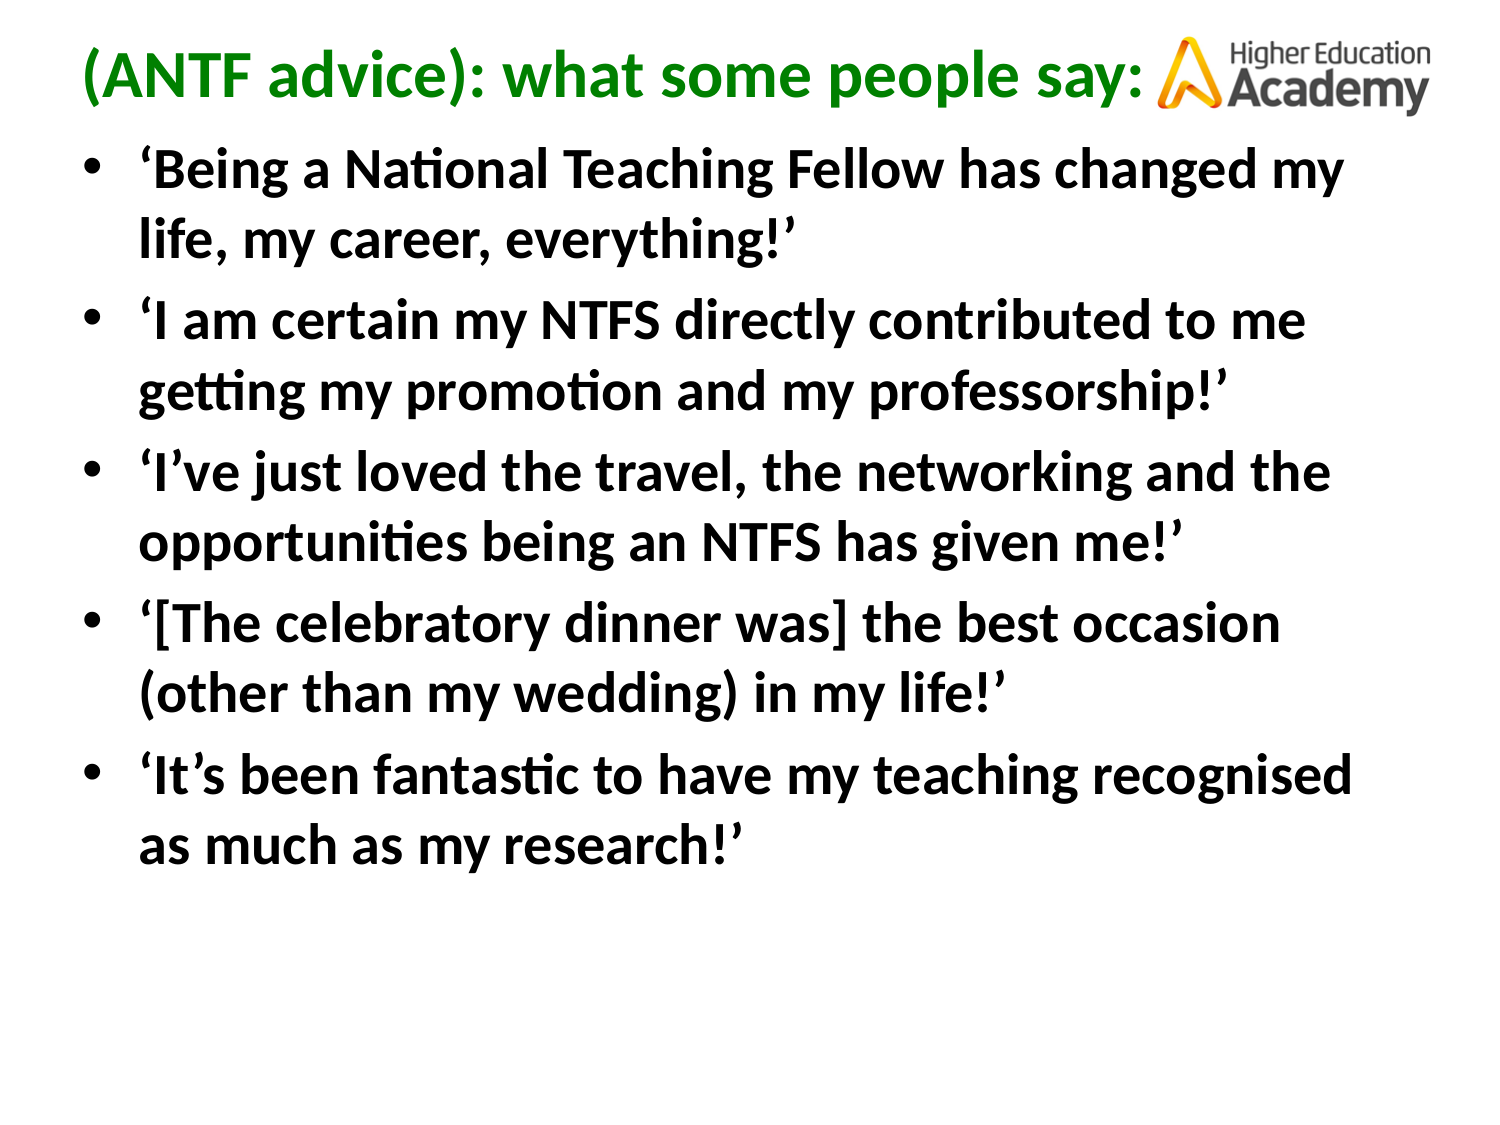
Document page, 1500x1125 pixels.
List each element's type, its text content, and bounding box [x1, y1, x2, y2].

title (ANTF advice): what some people say: [64, 0, 1165, 154]
picture [1151, 30, 1436, 124]
list ‘Being a National Teaching Fellow has changed my life, my career, everything!’ ‘I am certain my NTFS directly contributed to me getting my promotion and my professorship!’ ‘I’ve just loved the travel, the networking and the opportunities being an NTFS has given me!’ ‘[The celebratory dinner was] the best occasion (other than my wedding) in my life!’ ‘It’s been fantastic to have my teaching recognised as much as my research!’ [67, 122, 1428, 1005]
